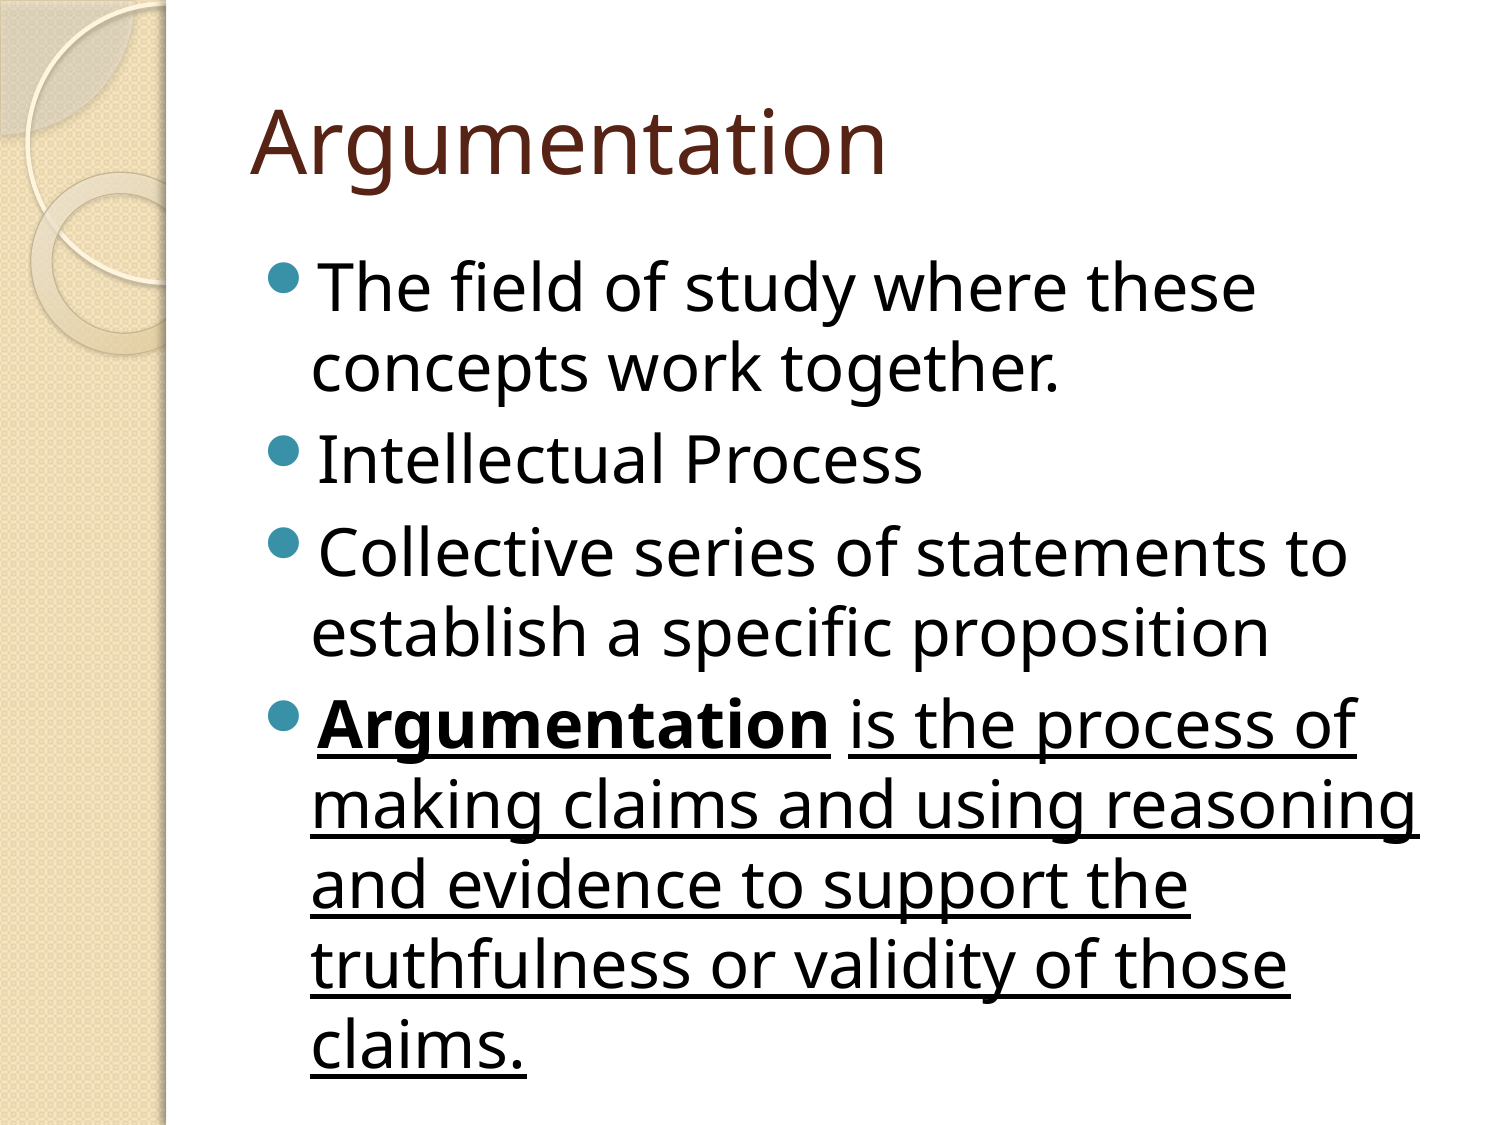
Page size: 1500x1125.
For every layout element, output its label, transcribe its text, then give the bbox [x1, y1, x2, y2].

title Argumentation [235, 45, 1466, 233]
list The field of study where these concepts work together. Intellectual Process Collective series of statements to establish a specific proposition Argumentation is the process of making claims and using reasoning and evidence to support the truthfulness or validity of those claims. [235, 237, 1466, 1025]
